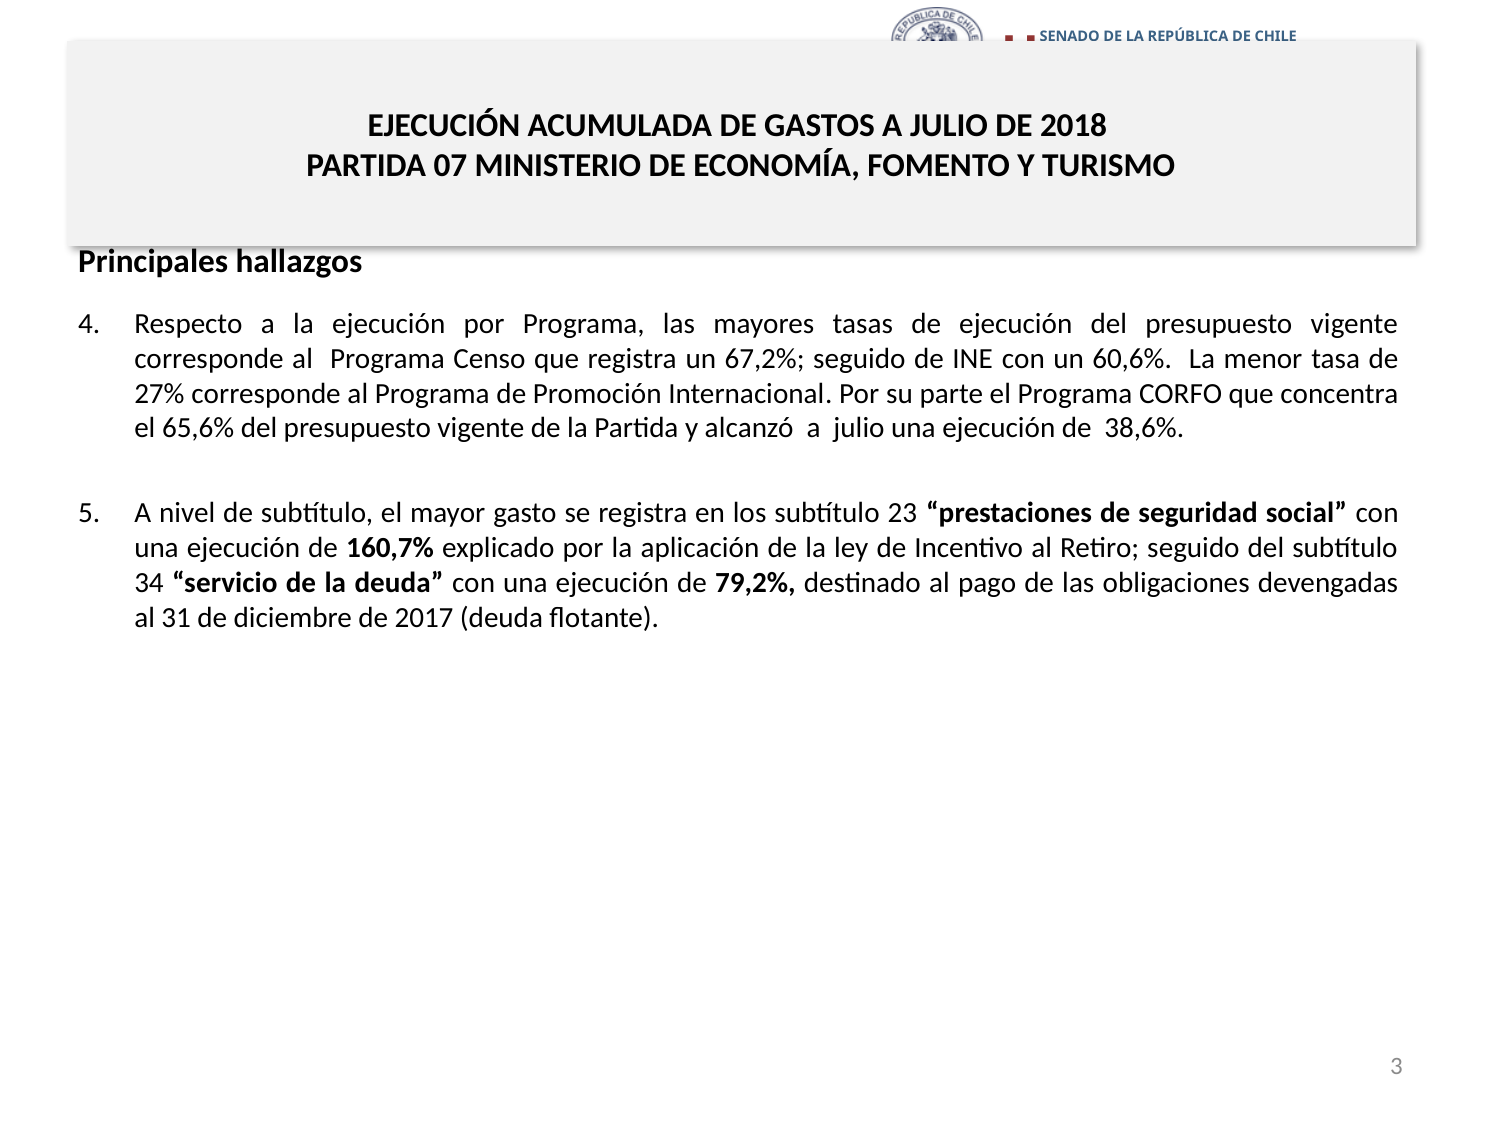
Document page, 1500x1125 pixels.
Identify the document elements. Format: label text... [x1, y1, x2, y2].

title EJECUCIÓN ACUMULADA DE GASTOS A JULIO DE 2018 PARTIDA 07 MINISTERIO DE ECONOMÍA, FOMENTO Y TURISMO [67, 41, 1415, 246]
text_box Principales hallazgos Respecto a la ejecución por Programa, las mayores tasas de ejecución del presupuesto vigente corresponde al Programa Censo que registra un 67,2%; seguido de INE con un 60,6%. La menor tasa de 27% corresponde al Programa de Promoción Internacional. Por su parte el Programa CORFO que concentra el 65,6% del presupuesto vigente de la Partida y alcanzó a julio una ejecución de 38,6%. A nivel de subtítulo, el mayor gasto se registra en los subtítulo 23 “prestaciones de seguridad social” con una ejecución de 160,7% explicado por la aplicación de la ley de Incentivo al Retiro; seguido del subtítulo 34 “servicio de la deuda” con una ejecución de 79,2%, destinado al pago de las obligaciones devengadas al 31 de diciembre de 2017 (deuda flotante). [63, 231, 1414, 1035]
slide_number 3 [1067, 1035, 1418, 1095]
picture [891, 7, 985, 41]
